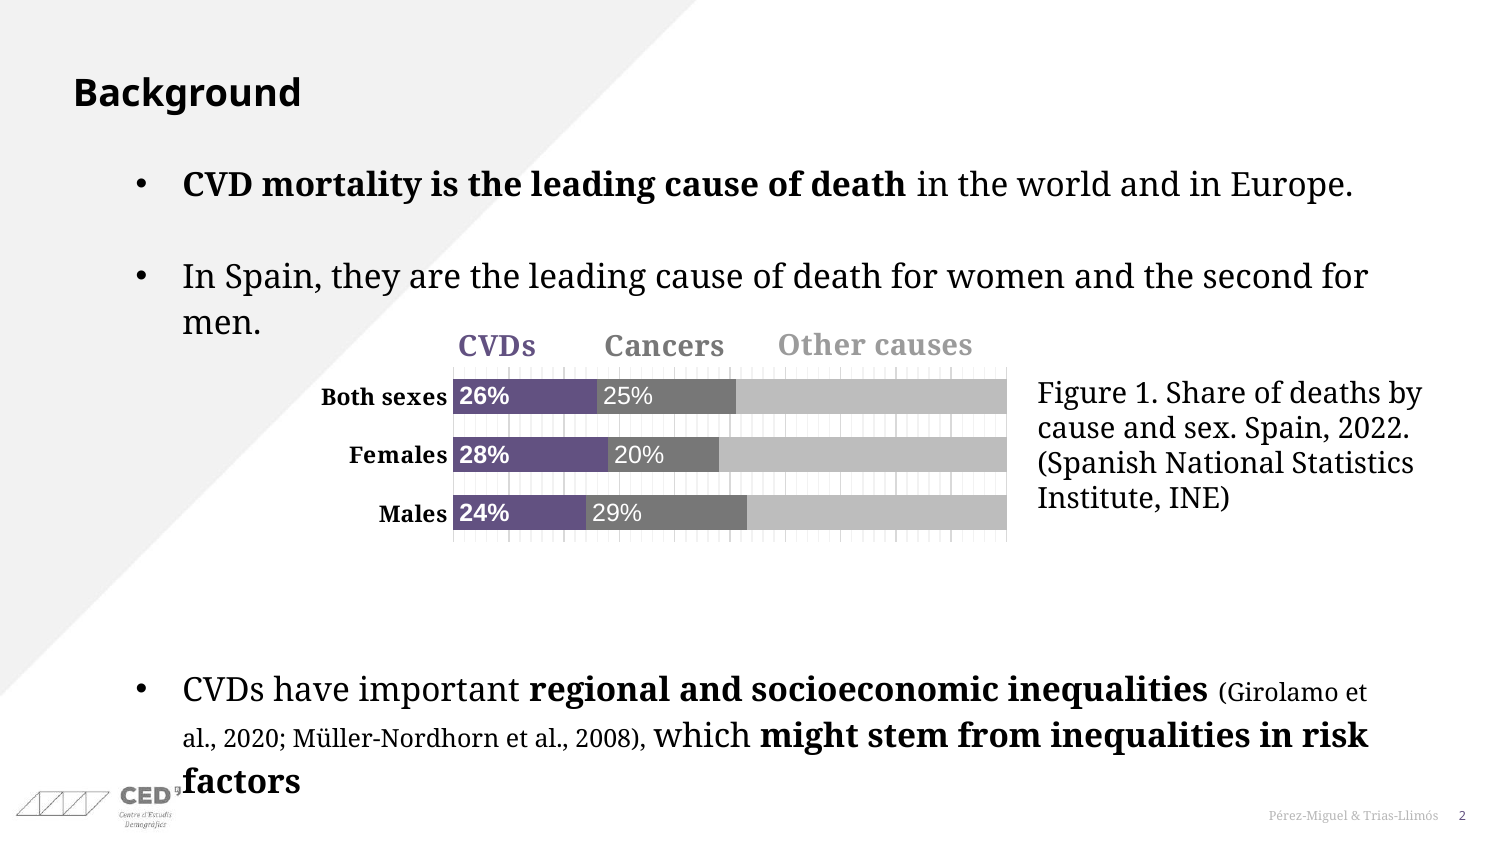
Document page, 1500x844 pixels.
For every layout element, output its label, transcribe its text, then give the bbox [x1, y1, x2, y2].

text_box Figure 1. Share of deaths by cause and sex. Spain, 2022. (Spanish National Statistics Institute, INE) [1071, 367, 1444, 522]
title Background [57, 46, 1454, 168]
title Pérez-Miguel & Trias-Llimós [1241, 790, 1443, 837]
title 2 [1443, 790, 1500, 837]
text_box CVD mortality is the leading cause of death in the world and in Europe. In Spain, they are the leading cause of death for women and the second for men. CVDs have important regional and socioeconomic inequalities (Girolamo et al., 2020; Müller-Nordhorn et al., 2008), which might stem from inequalities in risk factors [120, 142, 1387, 453]
picture [0, 0, 1500, 844]
chart [291, 299, 1066, 545]
